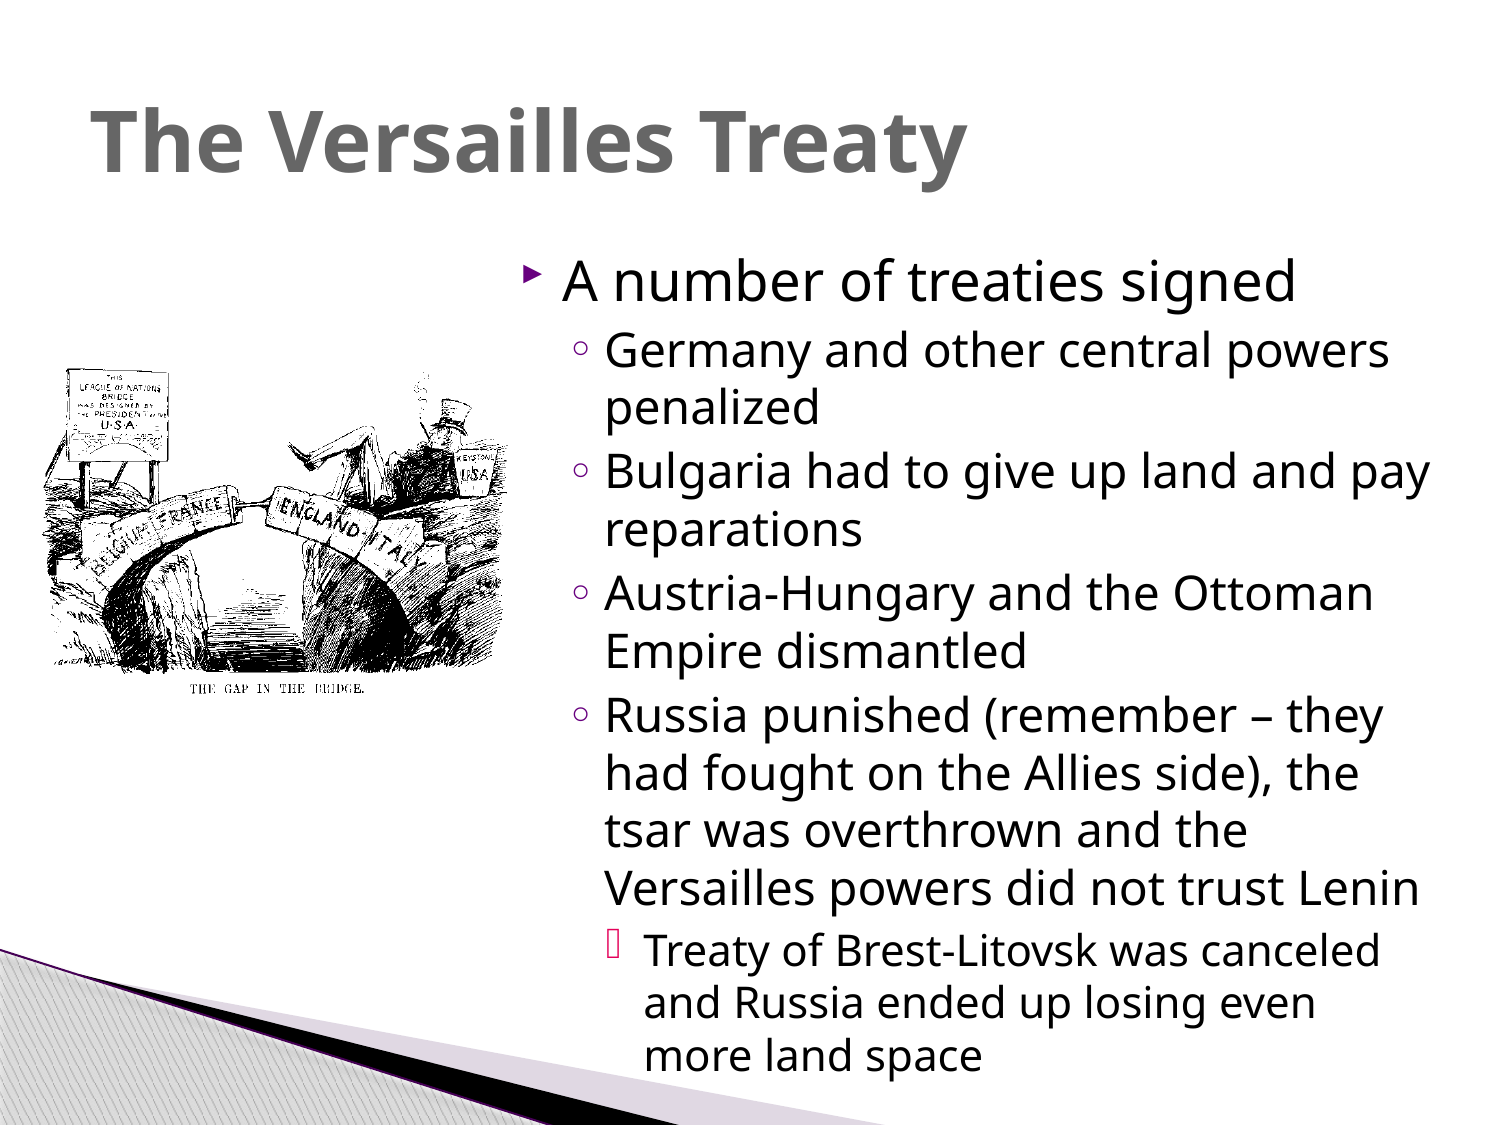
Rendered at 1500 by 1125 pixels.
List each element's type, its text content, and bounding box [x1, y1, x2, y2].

title The Versailles Treaty [75, 45, 1425, 233]
list A number of treaties signed Germany and other central powers penalized Bulgaria had to give up land and pay reparations Austria-Hungary and the Ottoman Empire dismantled Russia punished (remember – they had fought on the Allies side), the tsar was overthrown and the Versailles powers did not trust Lenin Treaty of Brest-Litovsk was canceled and Russia ended up losing even more land space [487, 237, 1450, 1105]
picture [37, 362, 515, 701]
